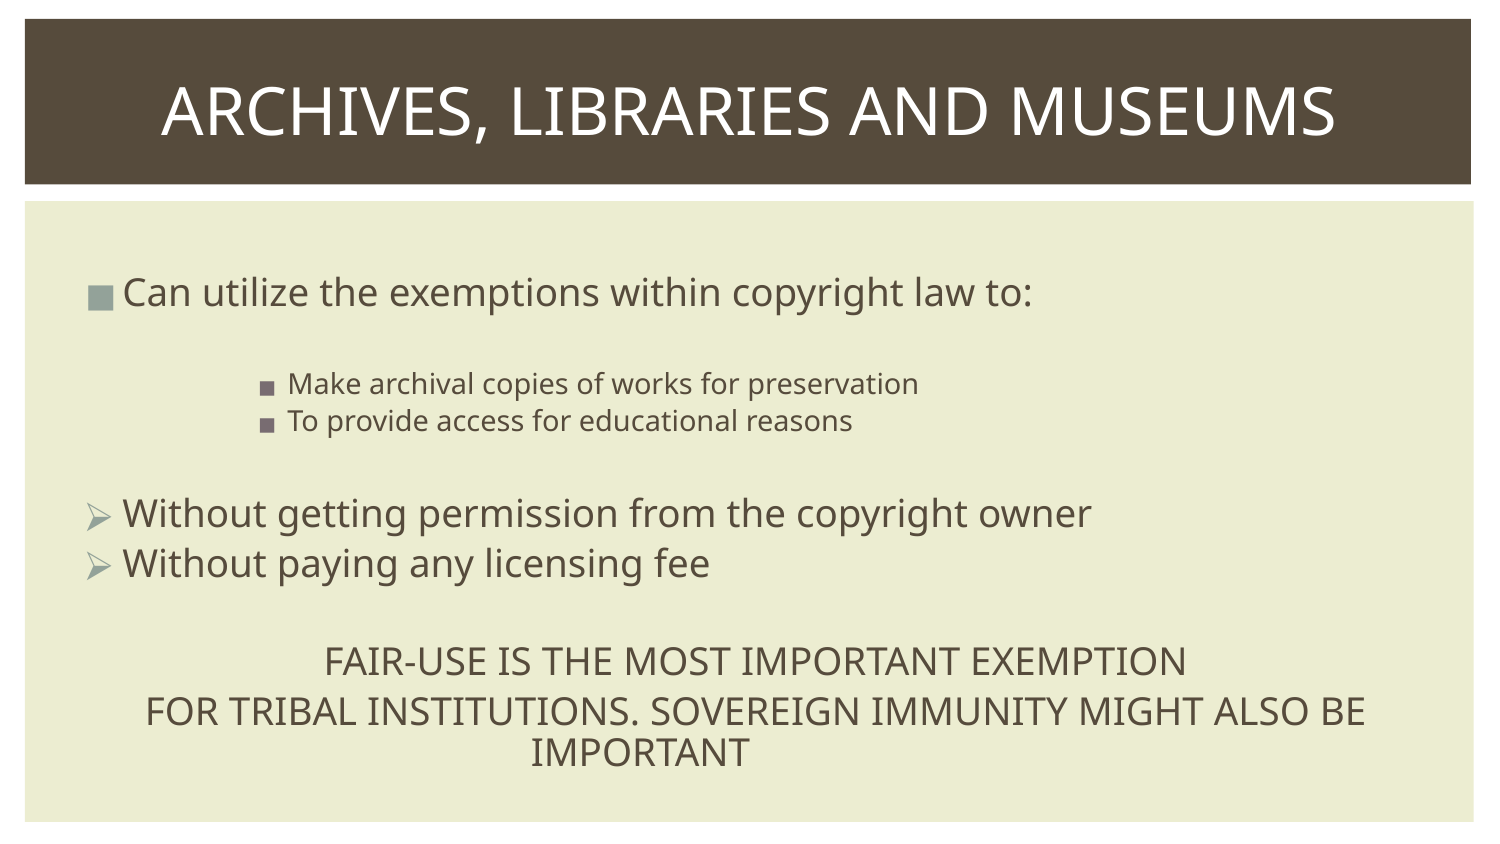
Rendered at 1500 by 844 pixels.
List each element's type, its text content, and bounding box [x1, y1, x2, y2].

title ARCHIVES, LIBRARIES AND MUSEUMS [62, 43, 1438, 174]
list Can utilize the exemptions within copyright law to: Make archival copies of works for preservation To provide access for educational reasons Without getting permission from the copyright owner Without paying any licensing fee FAIR-USE IS THE MOST IMPORTANT EXEMPTION FOR TRIBAL INSTITUTIONS. SOVEREIGN IMMUNITY MIGHT ALSO BE IMPORTANT [62, 211, 1442, 815]
